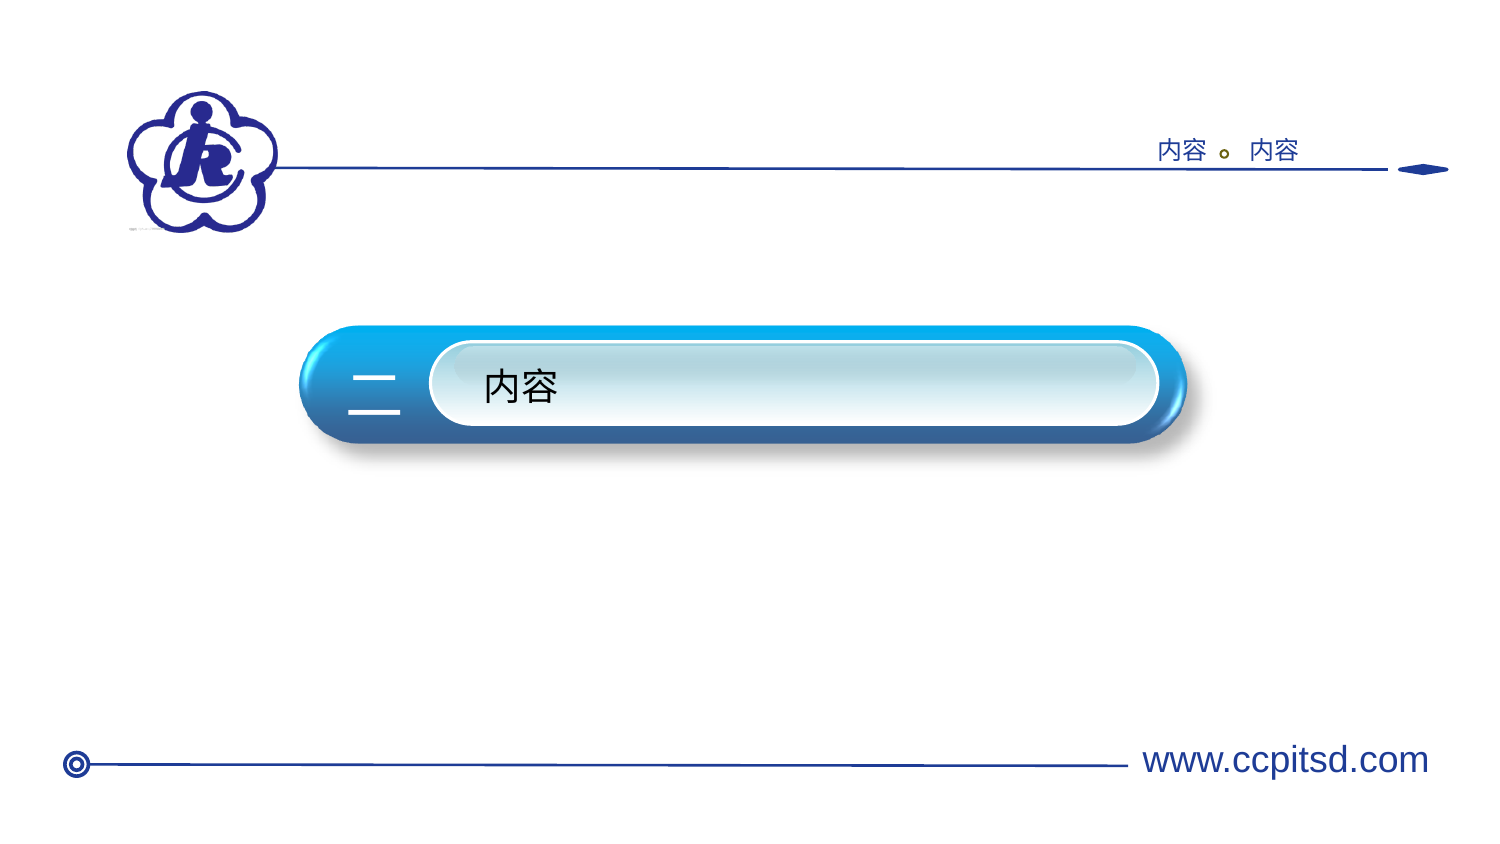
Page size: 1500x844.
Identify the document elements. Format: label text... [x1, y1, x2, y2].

list 内容 [1234, 126, 1412, 175]
picture [127, 91, 278, 233]
list 内容 [1045, 126, 1223, 175]
picture [287, 315, 1223, 481]
list 内容 [468, 355, 1105, 415]
list 二 [330, 350, 426, 422]
